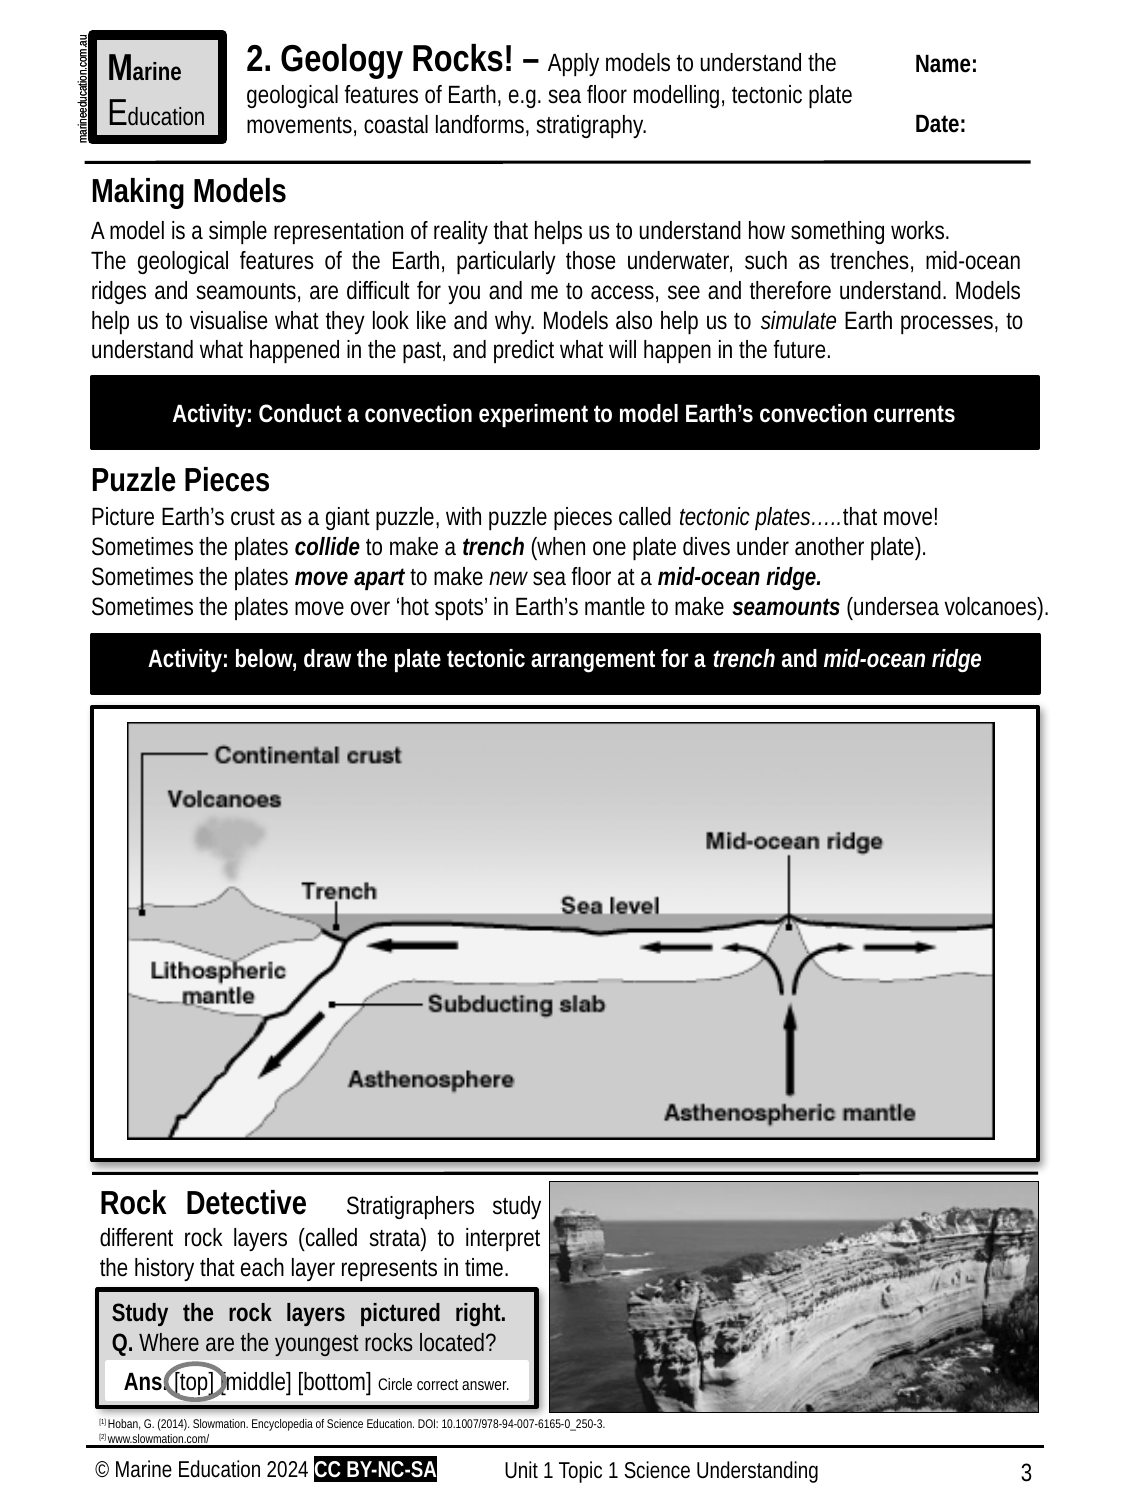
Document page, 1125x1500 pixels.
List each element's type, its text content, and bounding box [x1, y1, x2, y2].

text_box Rock Detective Stratigraphers study different rock layers (called strata) to interpret the history that each layer represents in time. [84, 1173, 545, 1289]
text_box [163, 1361, 227, 1402]
text_box Picture Earth’s crust as a giant puzzle, with puzzle pieces called tectonic plates…..that move! Sometimes the plates collide to make a trench (when one plate dives under another plate). Sometimes the plates move apart to make new sea floor at a mid-ocean ridge. Sometimes the plates move over ‘hot spots’ in Earth’s mantle to make seamounts (undersea volcanoes). [76, 492, 1077, 628]
text_box A model is a simple representation of reality that helps us to understand how something works. The geological features of the Earth, particularly those underwater, such as trenches, mid-ocean ridges and seamounts, are difficult for you and me to access, see and therefore understand. Models help us to visualise what they look like and why. Models also help us to simulate Earth processes, to understand what happened in the past, and predict what will happen in the future. [76, 206, 1039, 402]
text_box Puzzle Pieces [76, 450, 835, 492]
text_box Activity: Conduct a convection experiment to model Earth’s convection currents [90, 375, 1040, 450]
text_box 2. Geology Rocks! – Apply models to understand the geological features of Earth, e.g. sea floor modelling, tectonic plate movements, coastal landforms, stratigraphy. [231, 26, 894, 146]
text_box © Marine Education 2024 CC BY-NC-SA [80, 1446, 454, 1500]
picture [549, 1181, 1039, 1413]
text_box Making Models [76, 161, 835, 217]
text_box [1] Hoban, G. (2014). Slowmation. Encyclopedia of Science Education. DOI: 10.1007/978-94-007-6165-0_250-3. [2] www.slowmation.com/ [84, 1408, 1125, 1453]
text_box Name: Date: [900, 40, 1093, 145]
text_box Ans. [top] [middle] [bottom] Circle correct answer. [105, 1360, 529, 1401]
text_box Unit 1 Topic 1 Science Understanding [489, 1456, 1006, 1500]
picture [127, 722, 995, 1140]
text_box Marine Education [97, 35, 223, 140]
text_box 3 [1006, 1448, 1092, 1494]
text_box Activity: below, draw the plate tectonic arrangement for a trench and mid-ocean ridge [90, 633, 1041, 695]
text_box marineeducation.com.au [67, 0, 97, 159]
text_box E.g. investing in research to, at the very least, obtain baseline data for many marine ecosystems. [97, 1408, 1043, 1419]
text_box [94, 1175, 557, 1181]
text_box [90, 705, 1040, 1162]
text_box Study the rock layers pictured right. Q. Where are the youngest rocks located? [95, 1287, 539, 1409]
